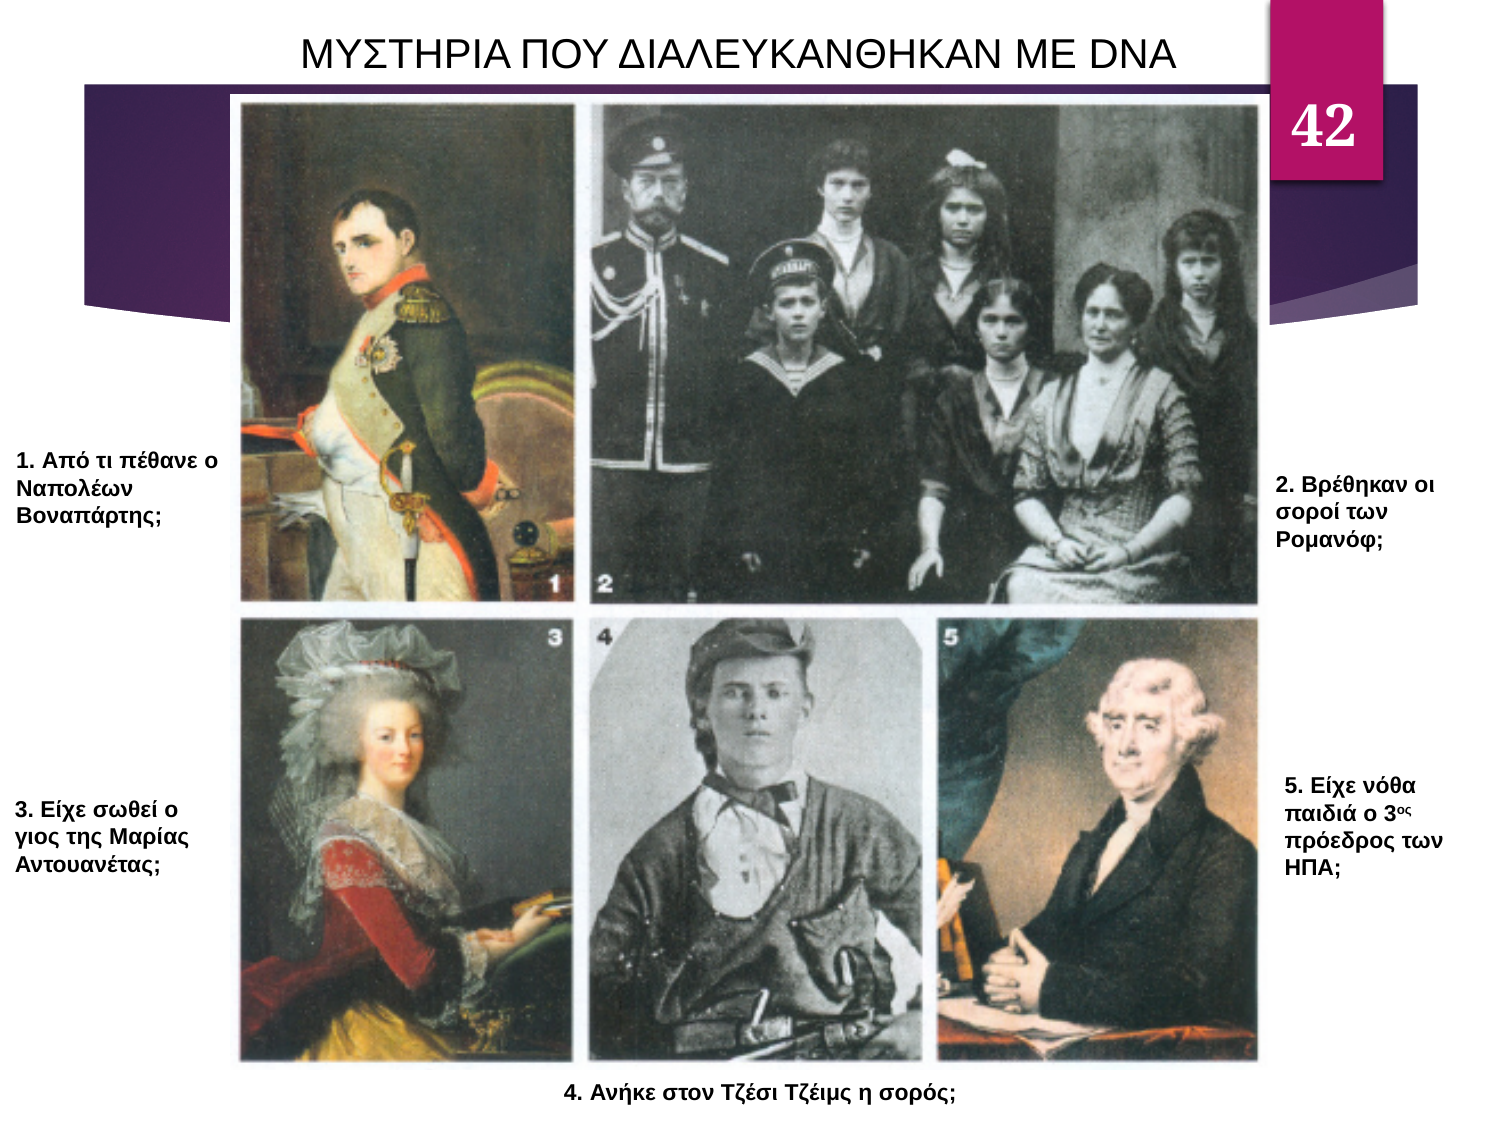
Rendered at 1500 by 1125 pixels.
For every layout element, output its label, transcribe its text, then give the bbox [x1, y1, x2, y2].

text_box 5. Είχε νόθα παιδιά ο 3ος πρόεδρος των ΗΠΑ; [1275, 763, 1483, 888]
text_box ΜΥΣΤΗΡΙΑ ΠΟΥ ΔΙΑΛΕΥΚΑΝΘΗΚΑΝ ΜΕ DNA [147, 19, 1329, 84]
picture [229, 94, 1270, 1070]
text_box 4. Ανήκε στον Τζέσι Τζέιμς η σορός; [549, 1081, 975, 1113]
text_box 2. Βρέθηκαν οι σοροί των Ρομανόφ; [1275, 462, 1468, 560]
text_box 1. Από τι πέθανε ο Ναπολέων Βοναπάρτης; [1, 438, 224, 536]
slide_number 42 [1259, 48, 1390, 175]
text_box 3. Είχε σωθεί ο γιος της Μαρίας Αντουανέτας; [0, 786, 224, 885]
